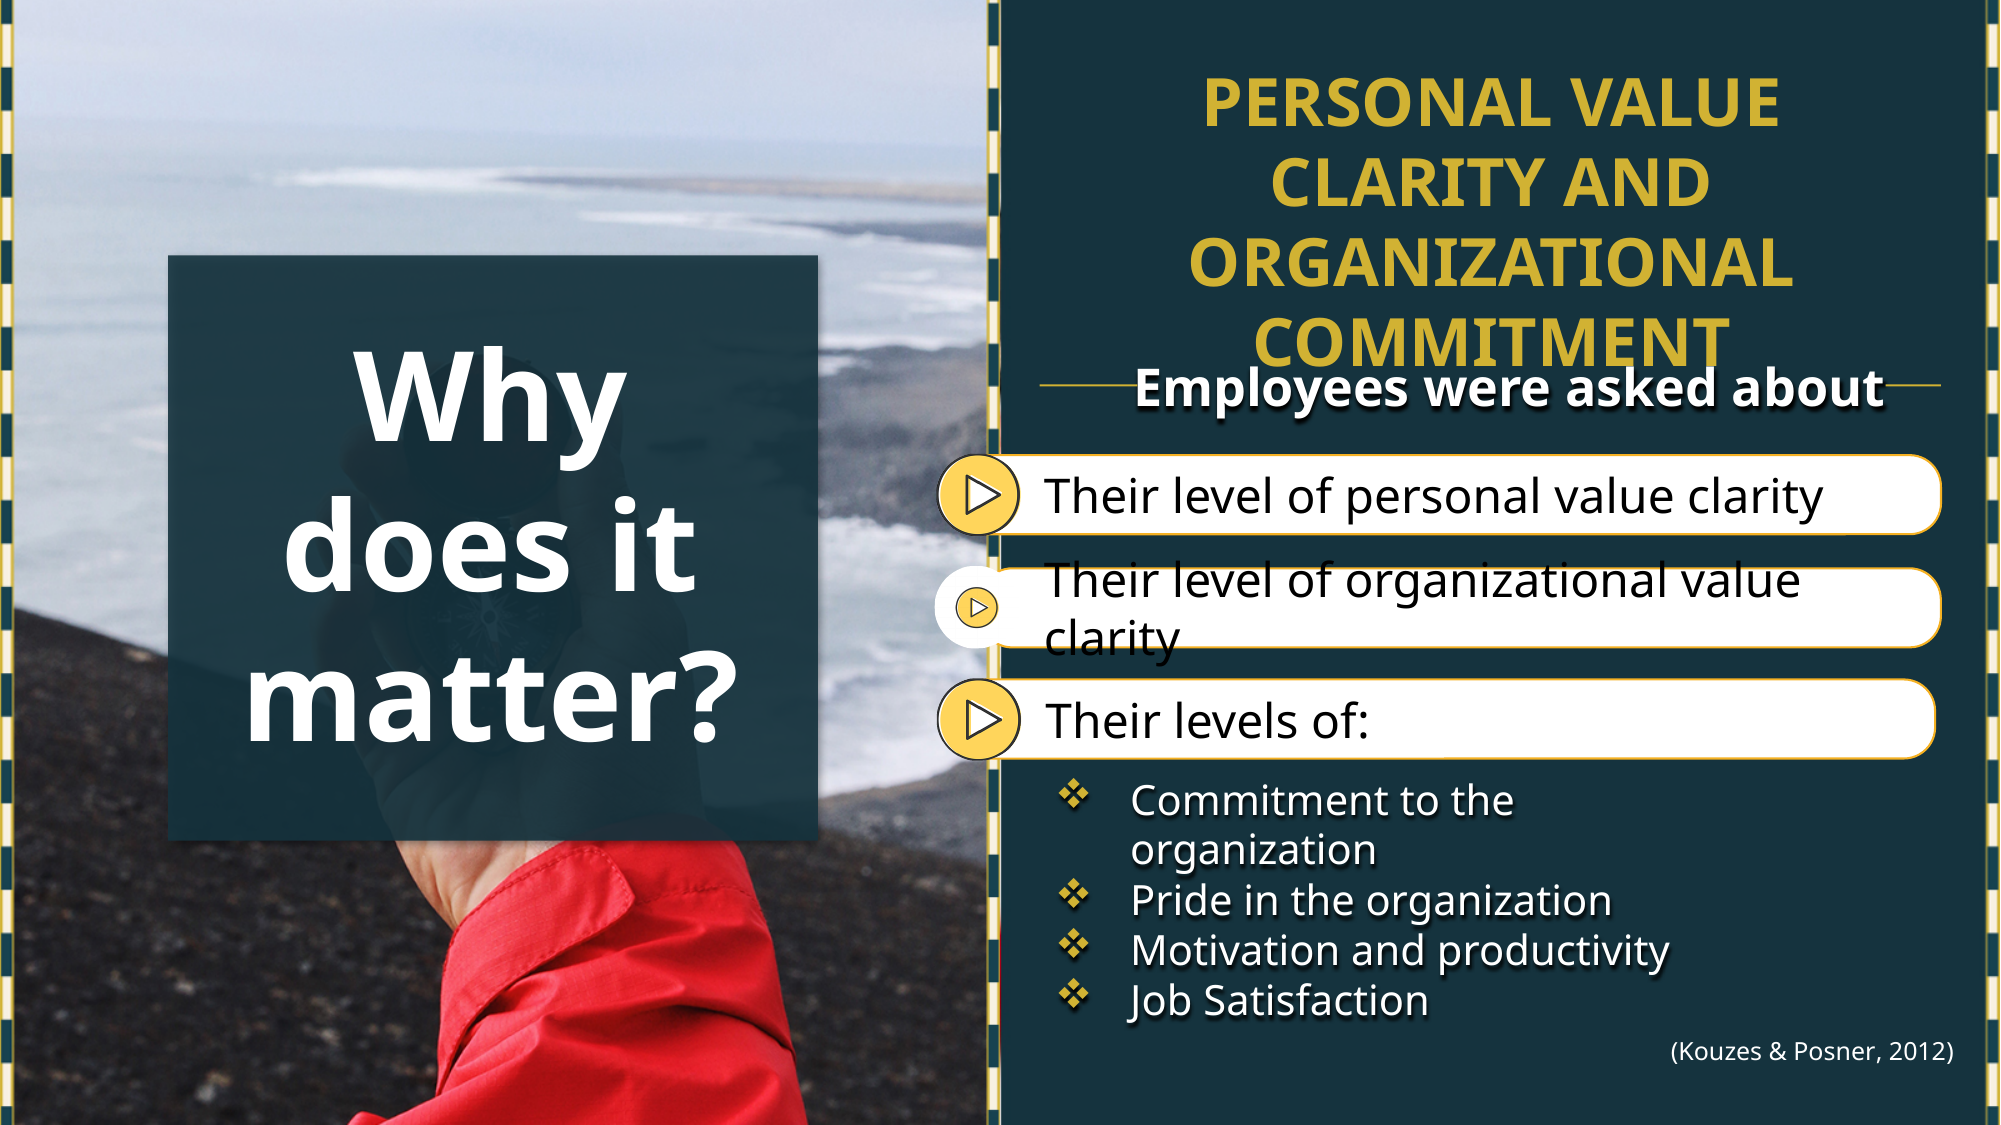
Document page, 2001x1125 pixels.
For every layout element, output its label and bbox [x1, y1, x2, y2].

text_box [936, 678, 1936, 761]
picture [0, 0, 2000, 1125]
text_box [936, 453, 1906, 537]
